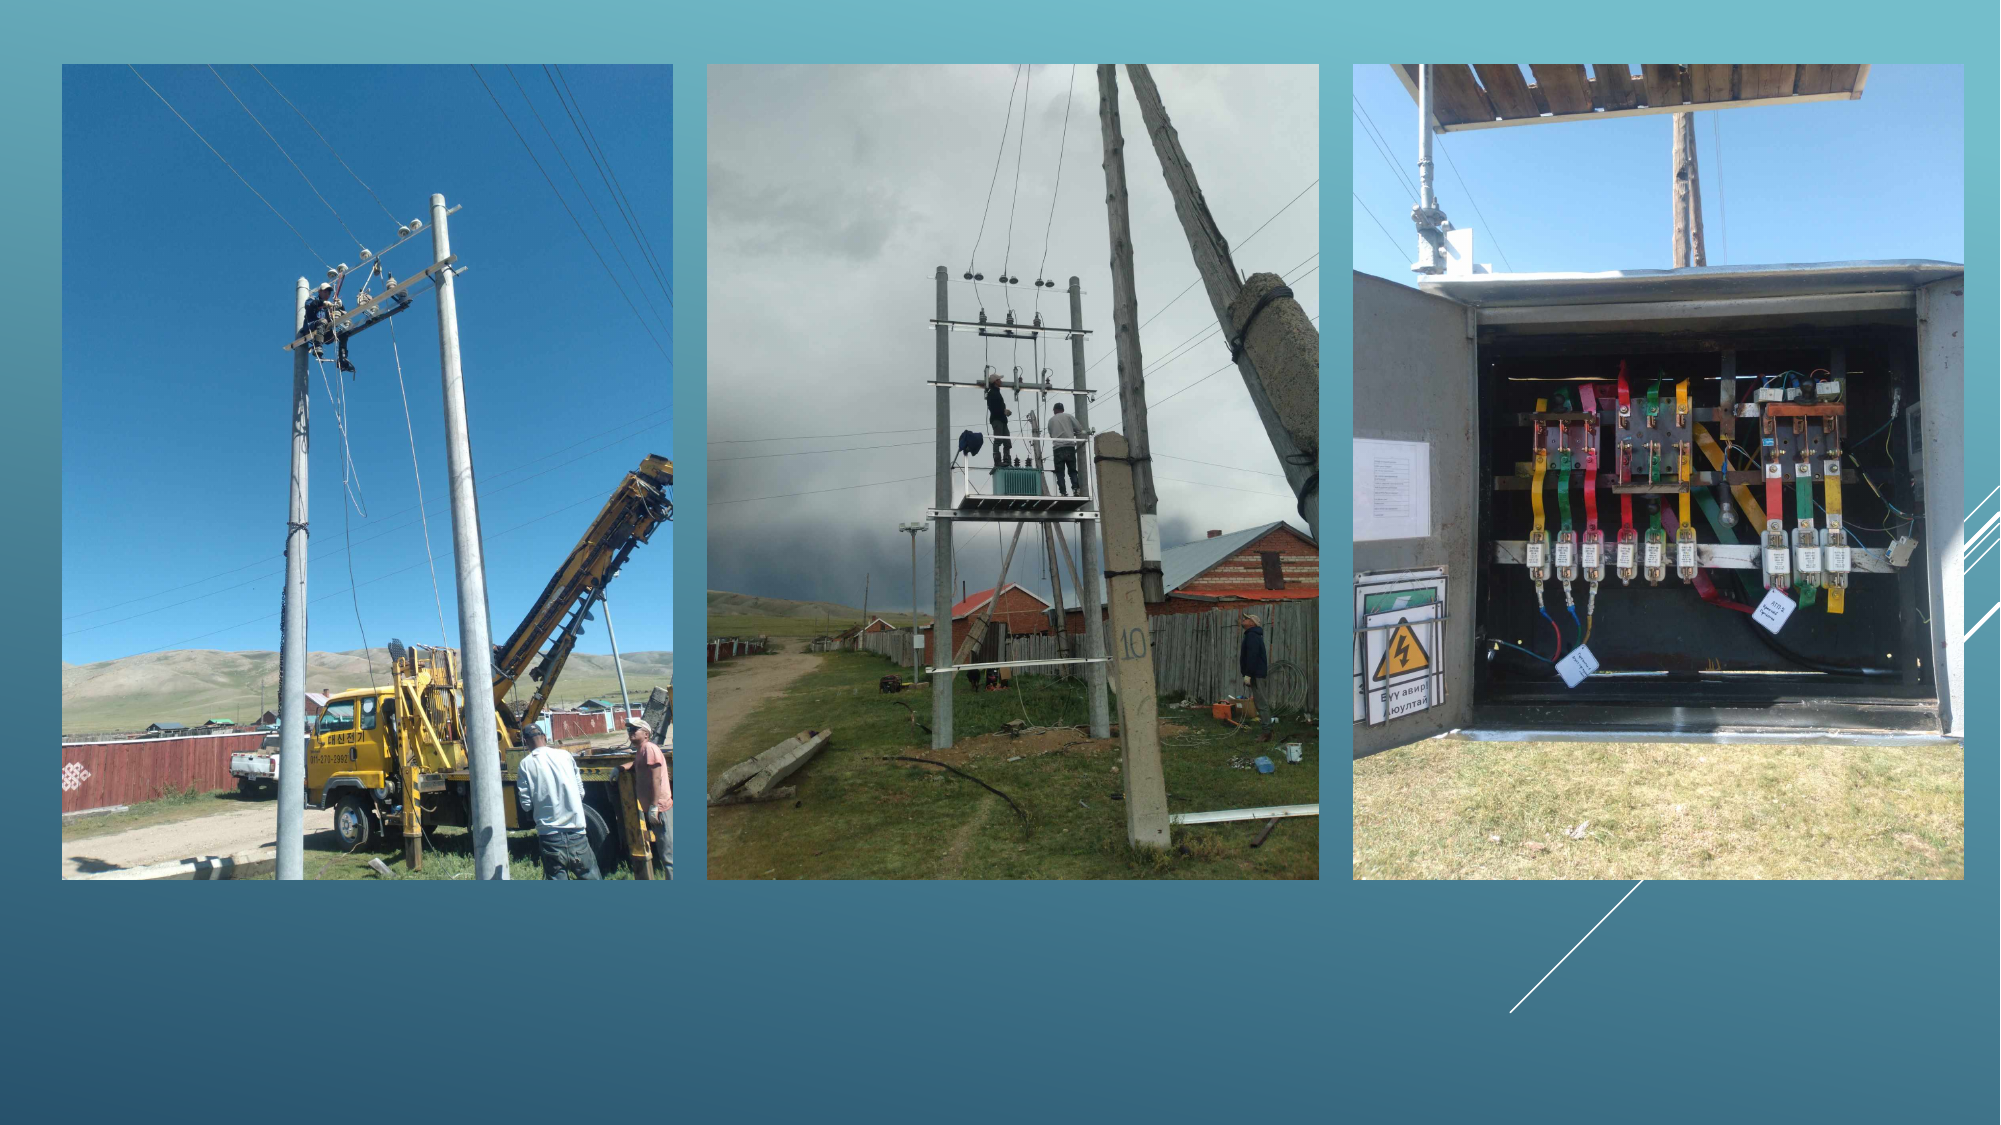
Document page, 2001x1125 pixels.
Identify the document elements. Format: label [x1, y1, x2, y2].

picture [707, 64, 1319, 880]
list [61, 64, 674, 880]
picture [1352, 64, 1965, 880]
